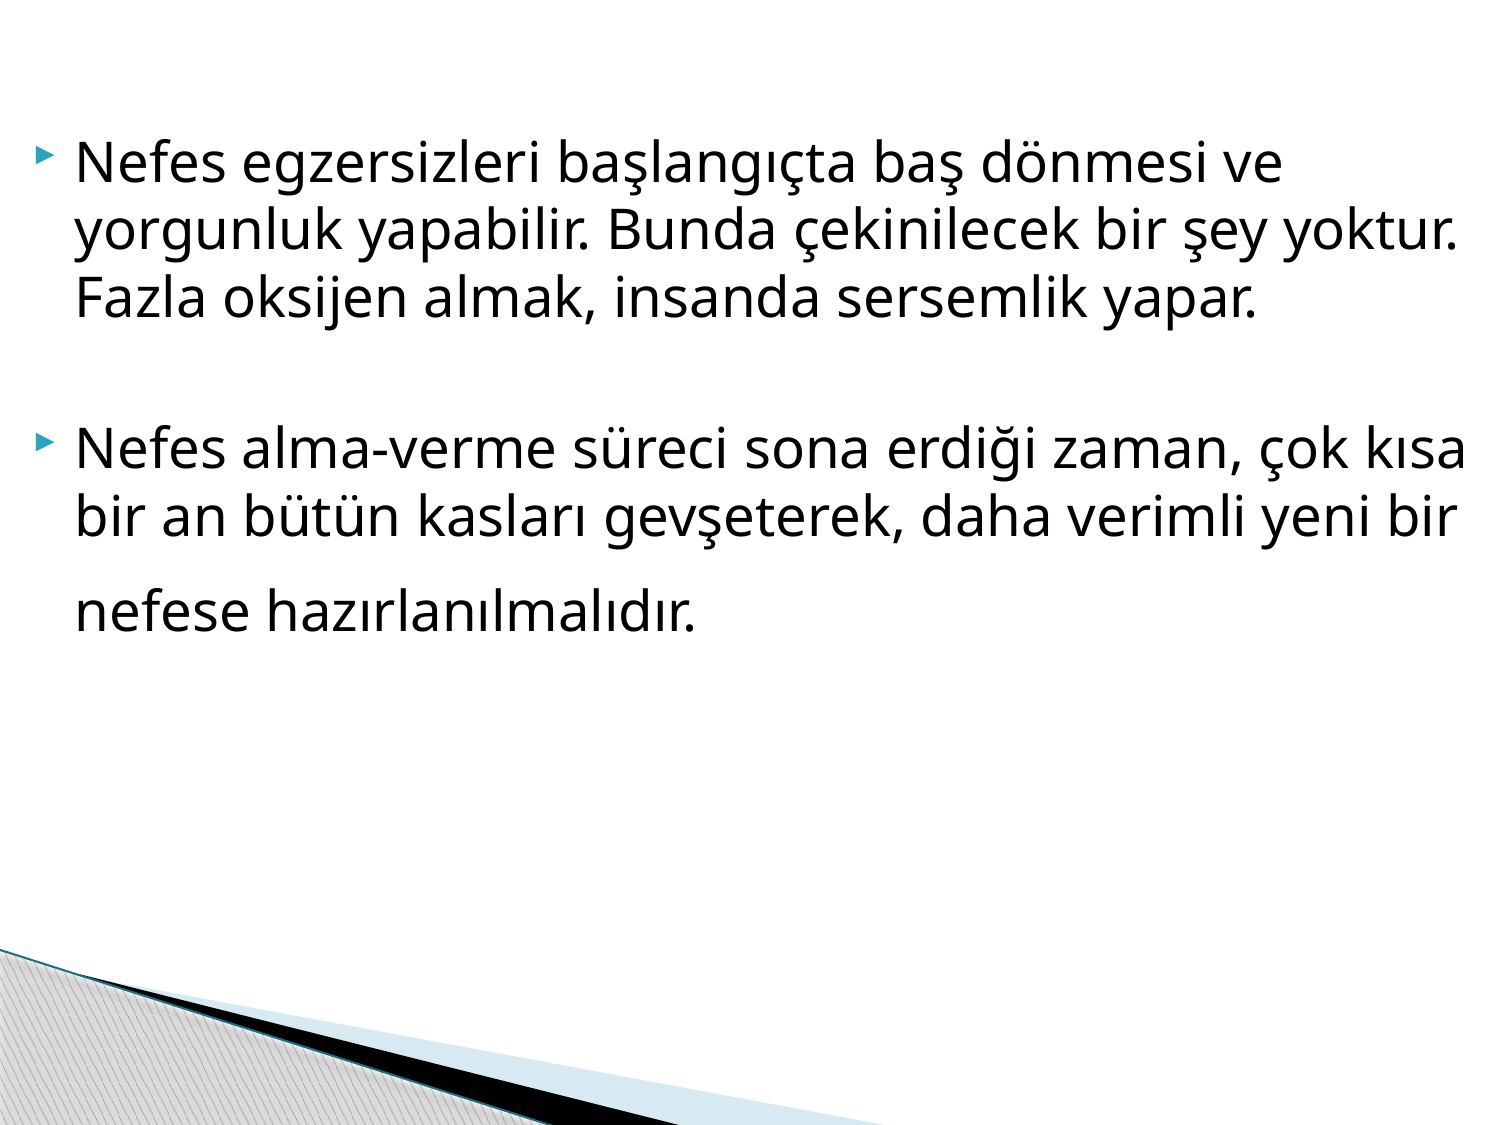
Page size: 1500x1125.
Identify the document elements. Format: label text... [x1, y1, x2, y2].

list Nefes egzersizleri başlangıçta baş dönmesi ve yorgunluk yapabilir. Bunda çekinilecek bir şey yoktur. Fazla oksijen almak, insanda sersemlik yapar. Nefes alma-verme süreci sona erdiği zaman, çok kısa bir an bütün kasları gevşeterek, daha verimli yeni bir nefese hazırlanılmalıdır. [0, 42, 1500, 1125]
